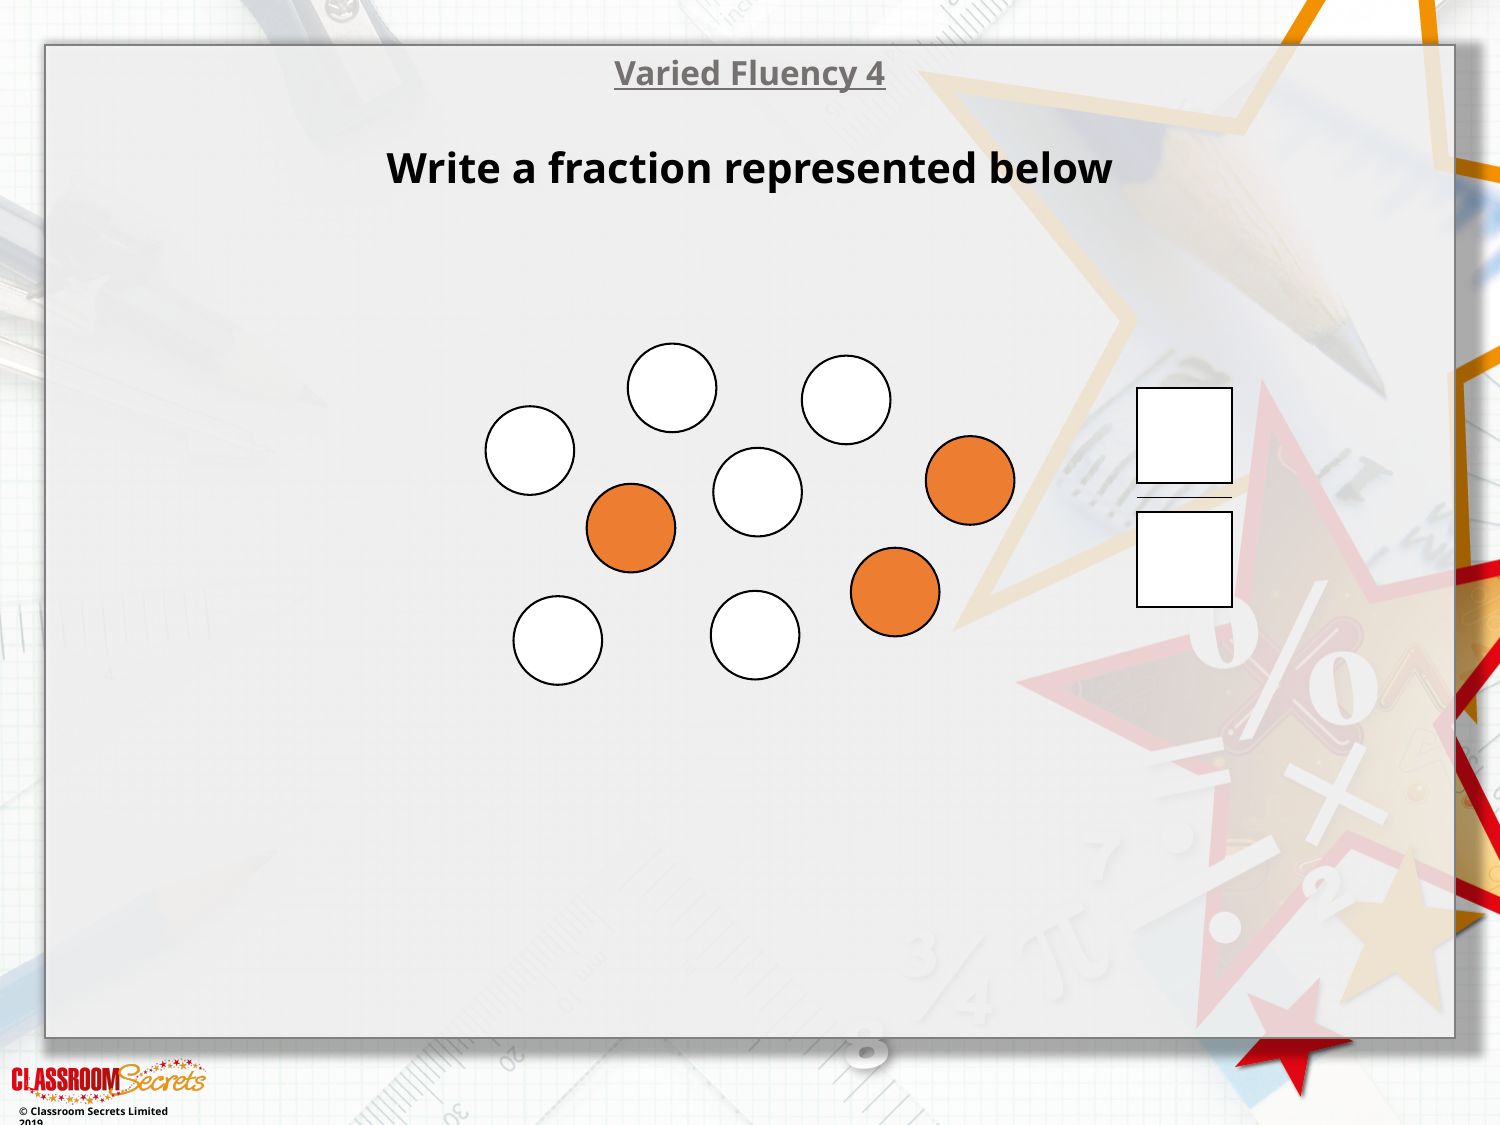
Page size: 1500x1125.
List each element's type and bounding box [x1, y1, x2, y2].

picture [0, 0, 1500, 1125]
text_box [485, 343, 1015, 685]
